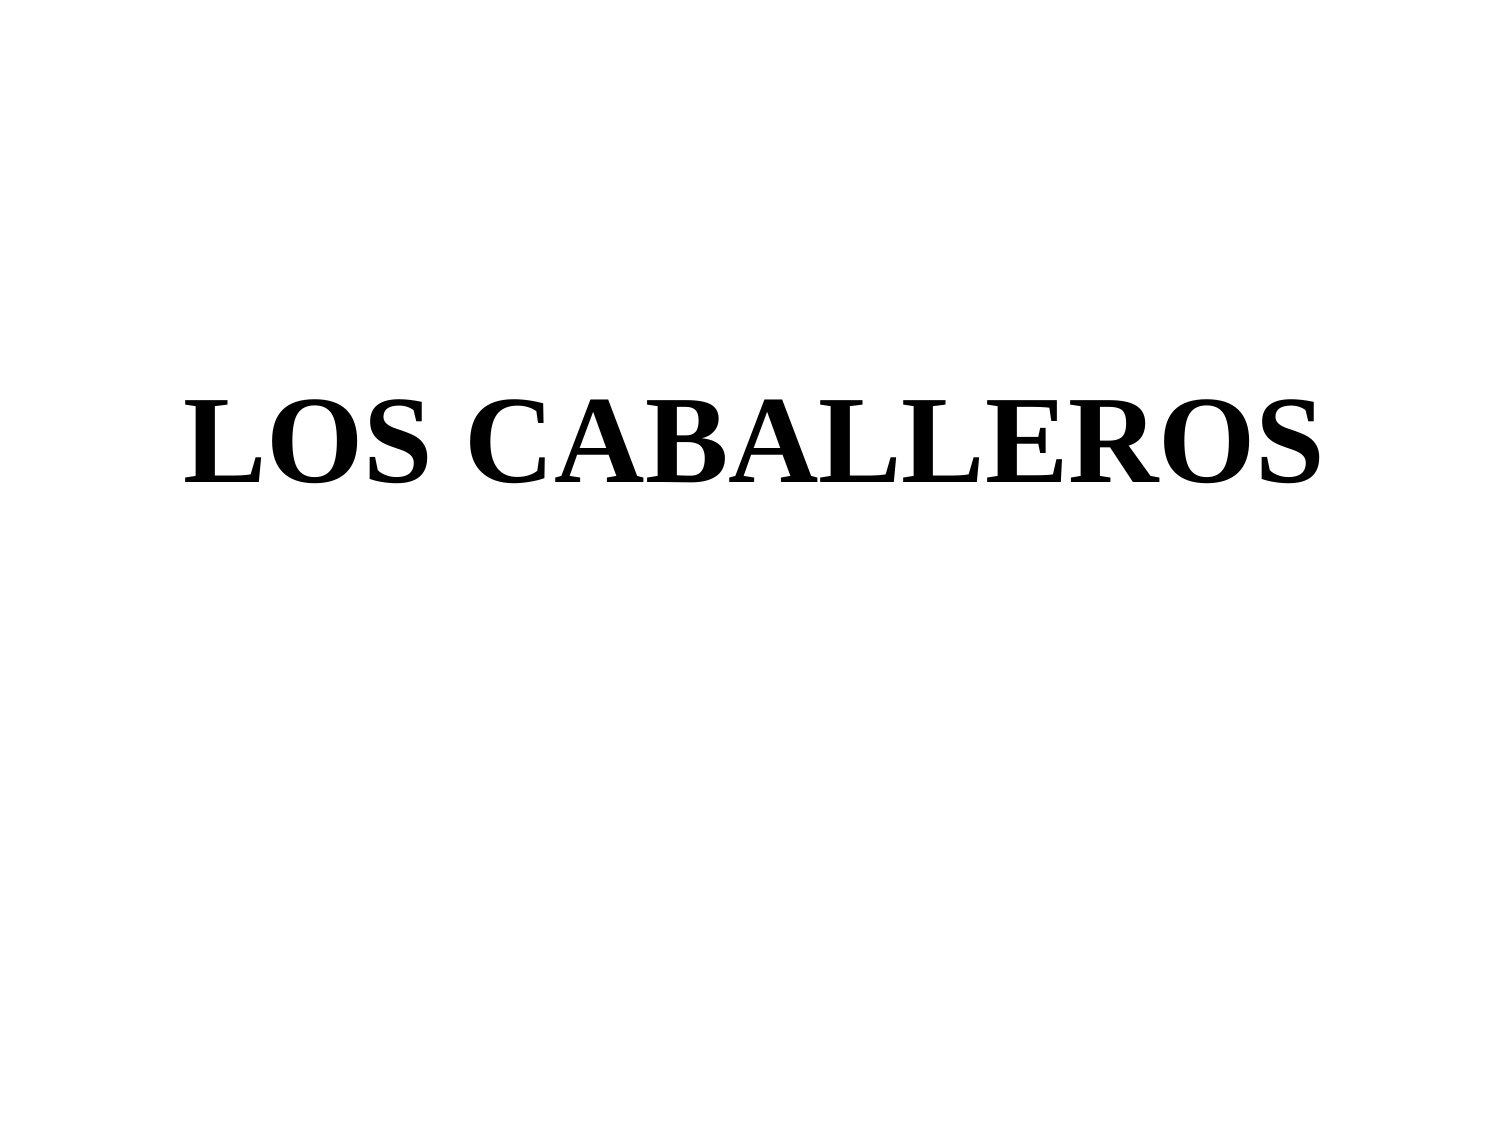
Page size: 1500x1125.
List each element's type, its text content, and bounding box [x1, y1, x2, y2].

text_box los caballeros [168, 349, 1341, 515]
